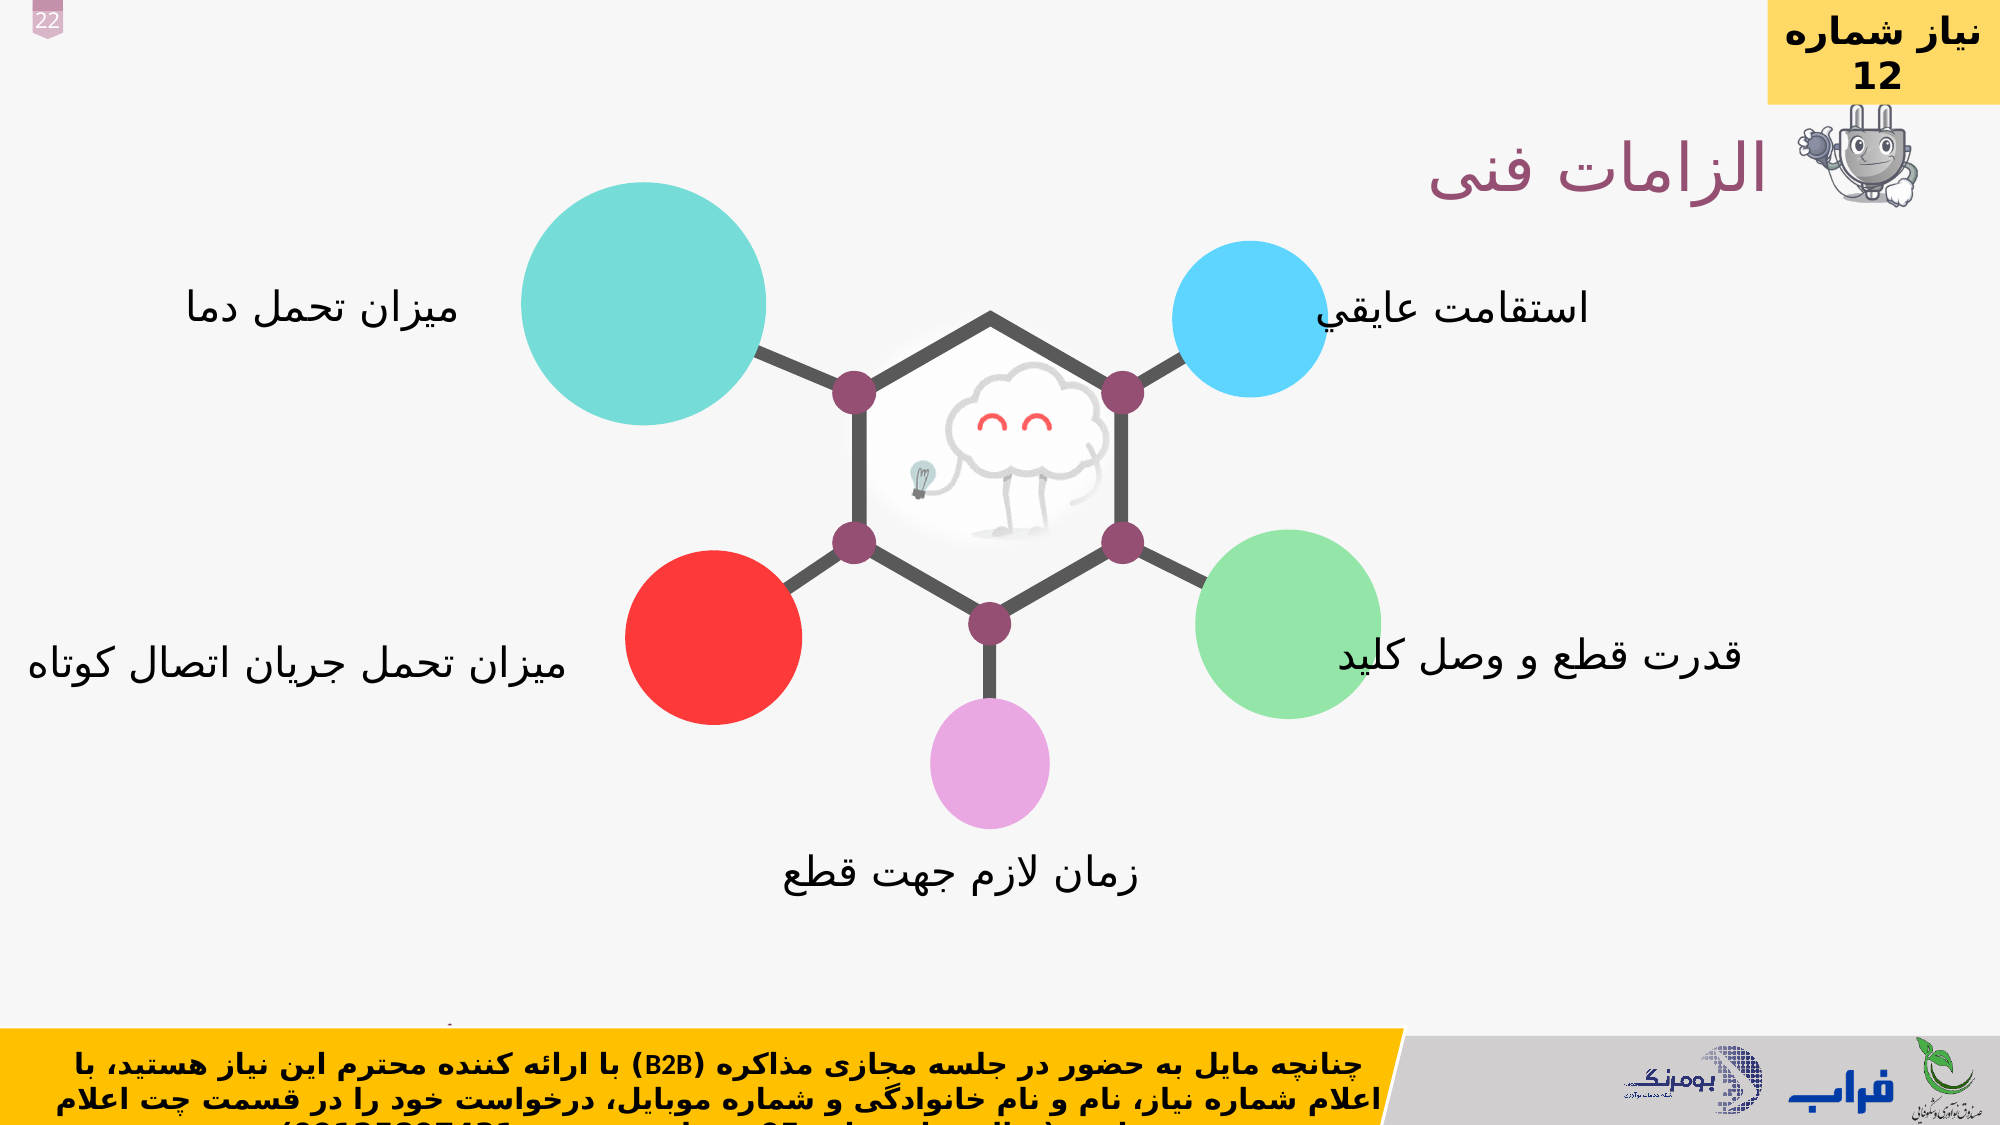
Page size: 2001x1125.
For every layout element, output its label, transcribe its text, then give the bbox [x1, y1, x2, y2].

text_box ميزان تحمل دما [0, 247, 475, 338]
text_box ميزان تحمل جريان اتصال كوتاه [0, 603, 521, 693]
picture [1912, 1037, 1982, 1124]
text_box زمان لازم جهت قطع [413, 811, 1155, 902]
text_box الزامات فنی [1046, 77, 1785, 212]
text_box نیاز شماره 12 [1767, 0, 2000, 105]
text_box قدرت قطع و وصل كليد [1382, 595, 1760, 686]
text_box استقامت عايقي [1382, 248, 1605, 339]
picture [1624, 1046, 1762, 1114]
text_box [521, 182, 1382, 830]
picture [1789, 91, 1927, 227]
picture [1787, 1068, 1894, 1114]
